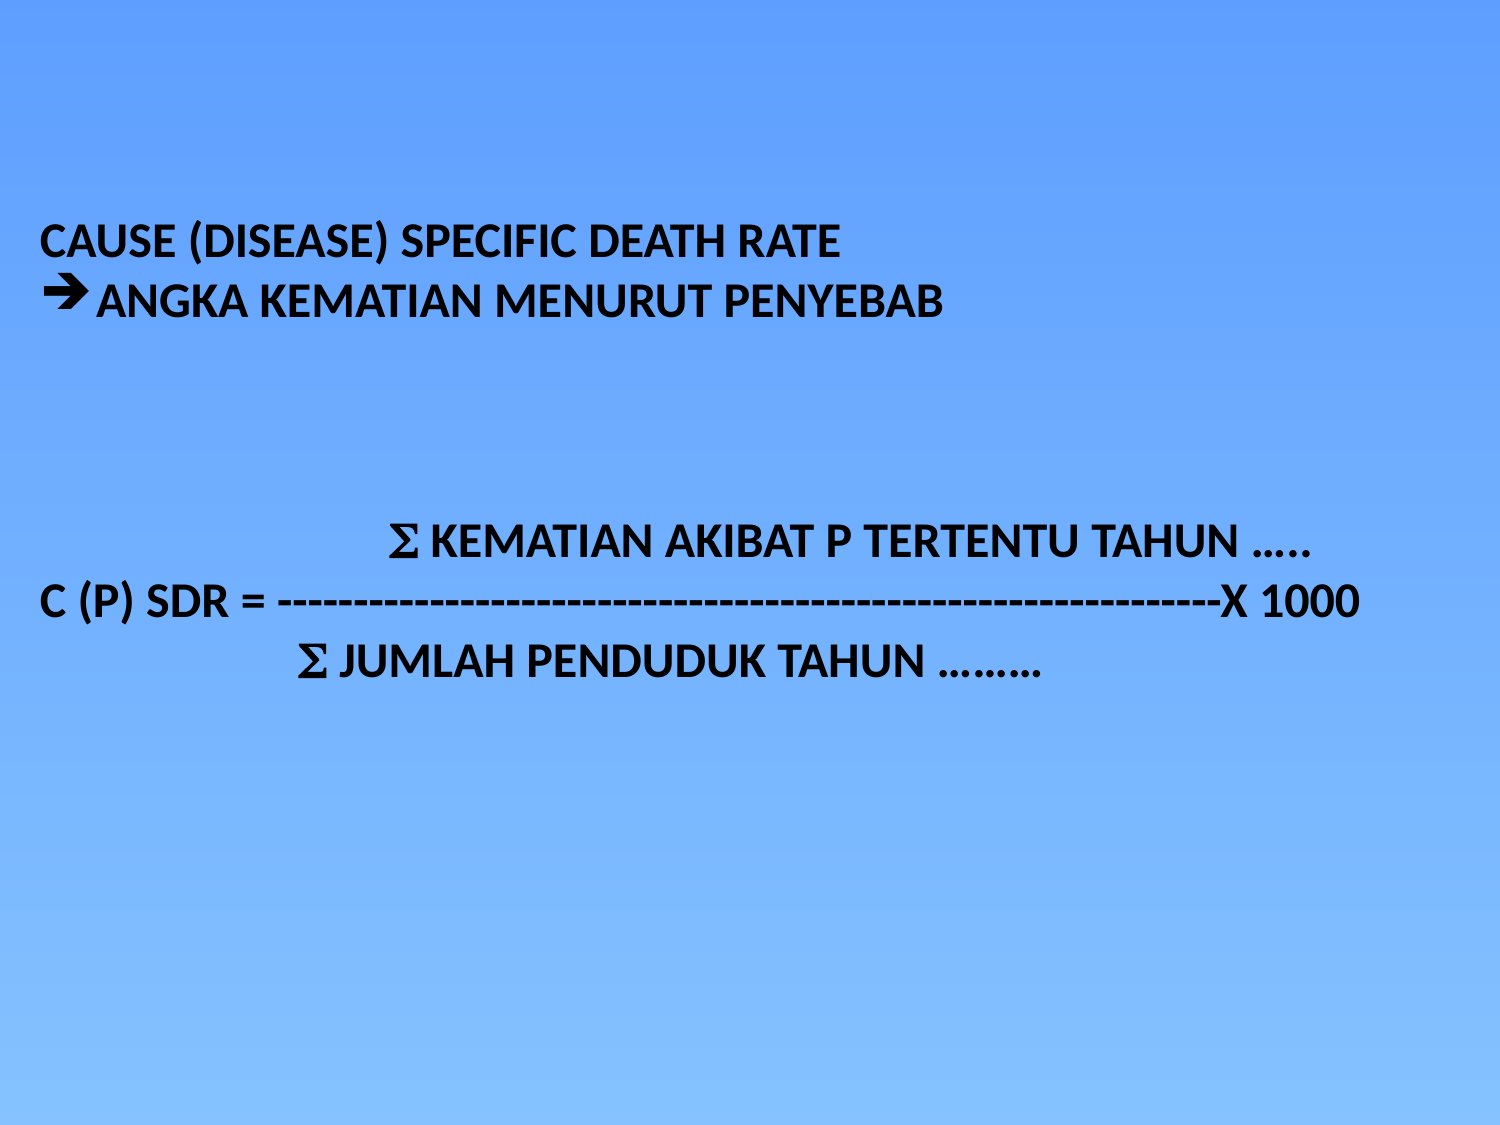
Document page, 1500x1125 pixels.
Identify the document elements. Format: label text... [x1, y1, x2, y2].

text_box CAUSE (DISEASE) SPECIFIC DEATH RATE ANGKA KEMATIAN MENURUT PENYEBAB S KEMATIAN AKIBAT P TERTENTU TAHUN ….. C (P) SDR = --------------------------------------------------------------X 1000 S JUMLAH PENDUDUK TAHUN ……… [24, 199, 1400, 815]
